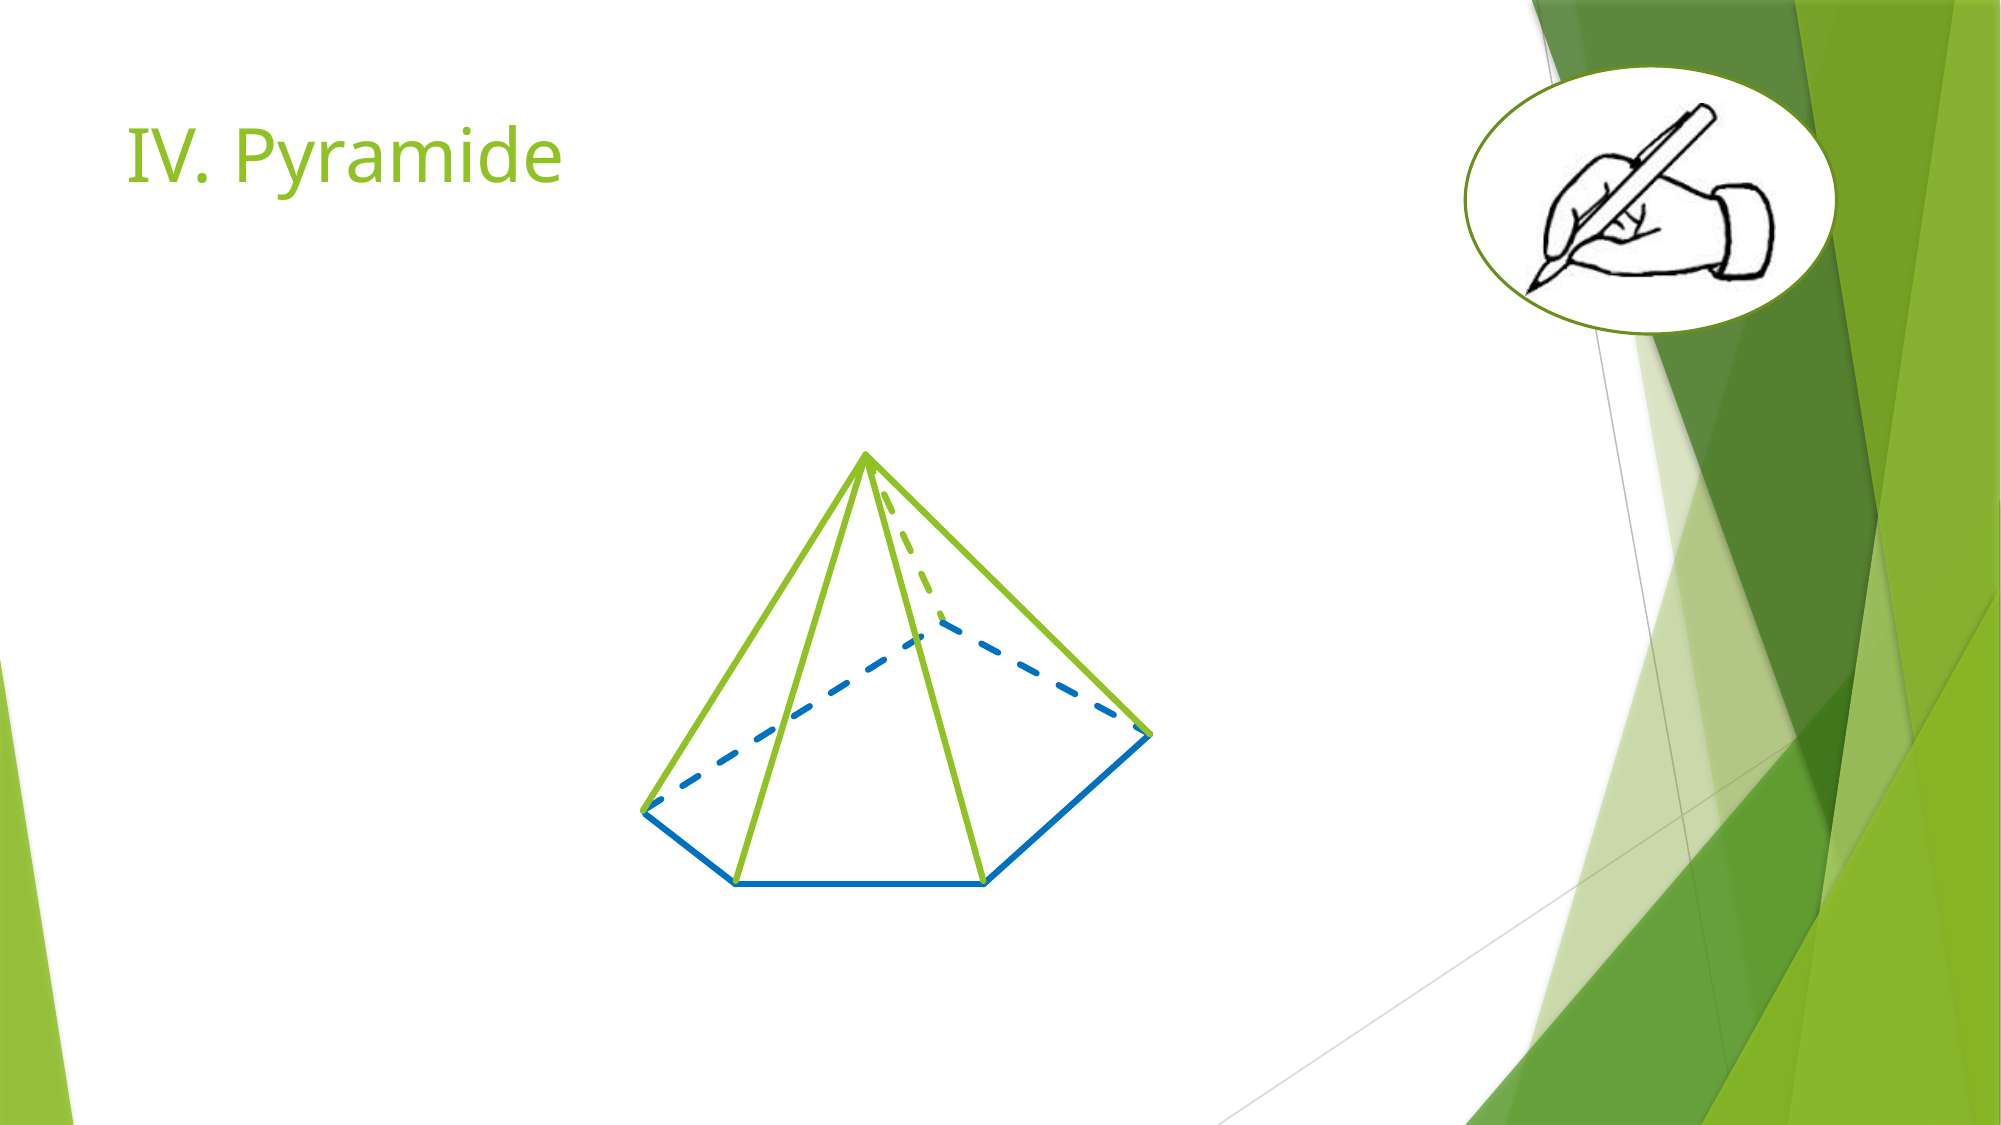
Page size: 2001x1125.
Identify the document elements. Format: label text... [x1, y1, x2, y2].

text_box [867, 454, 1151, 735]
title IV. Pyramide [111, 99, 1459, 317]
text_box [865, 744, 984, 882]
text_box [644, 821, 730, 885]
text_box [1464, 65, 1838, 335]
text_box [987, 744, 1151, 885]
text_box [642, 454, 867, 812]
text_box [735, 821, 860, 882]
